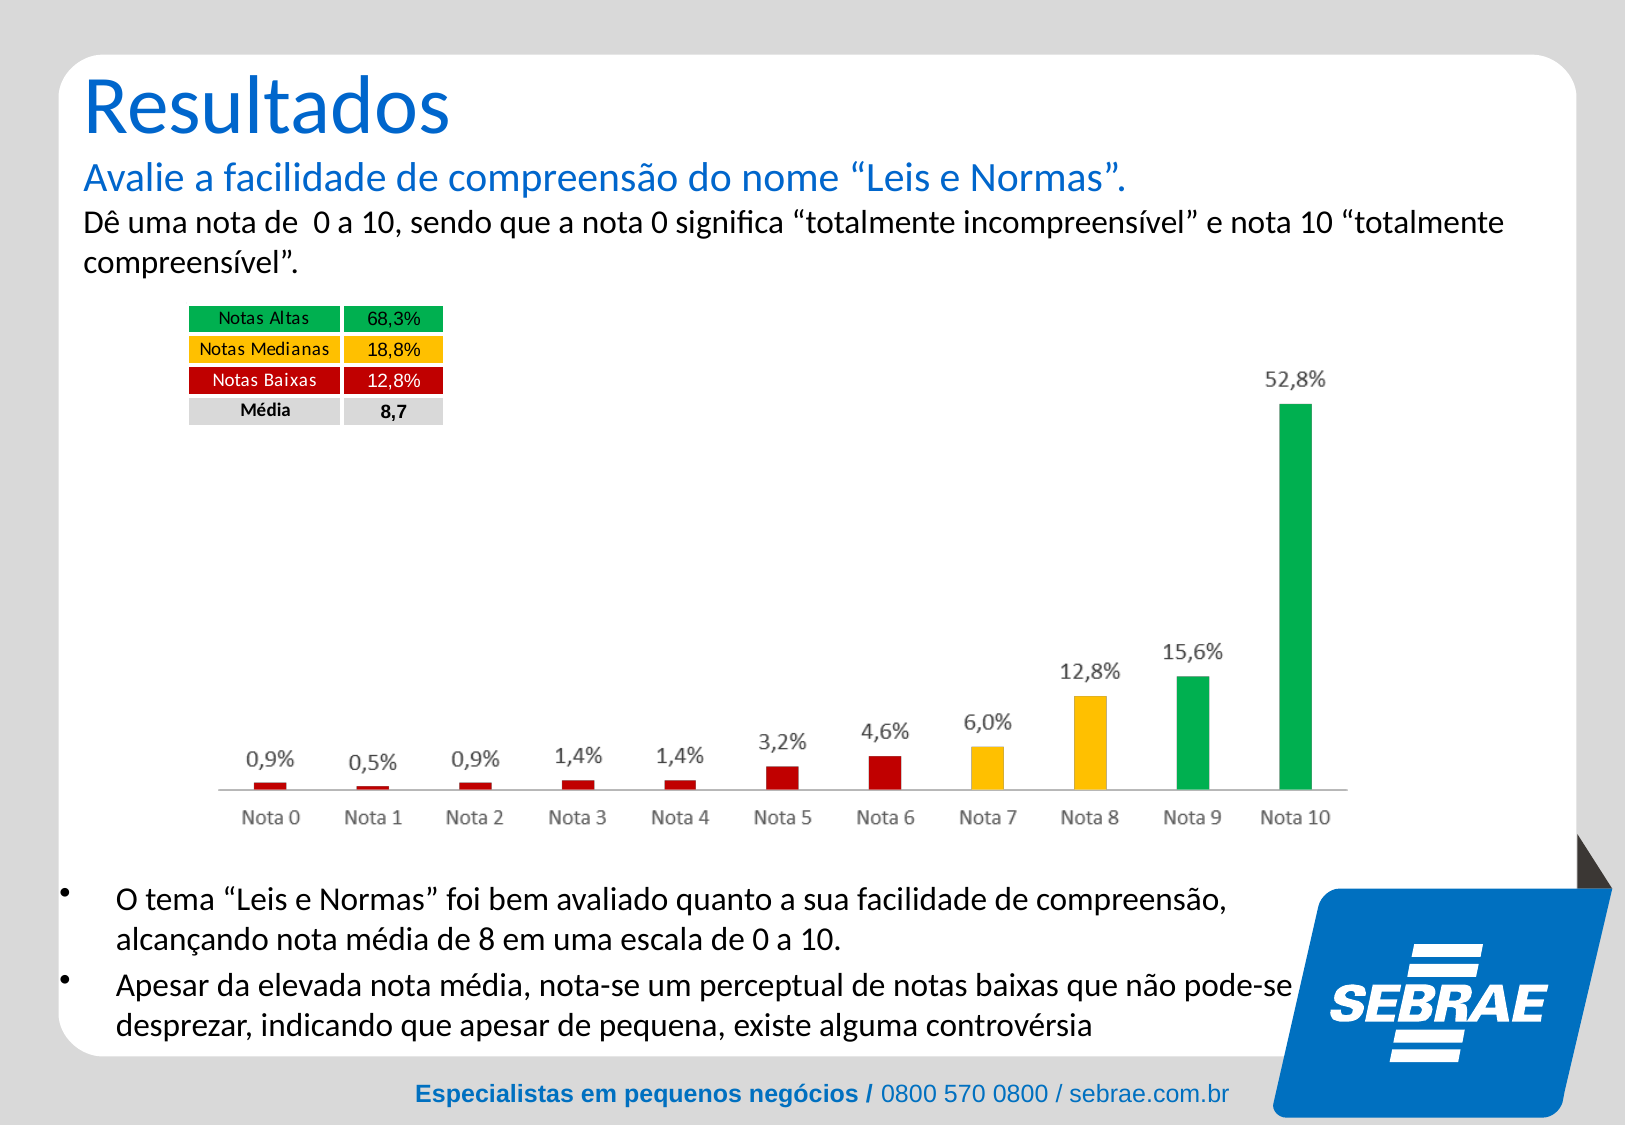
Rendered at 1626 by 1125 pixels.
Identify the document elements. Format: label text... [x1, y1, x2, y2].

picture [186, 302, 1380, 837]
list O tema “Leis e Normas” foi bem avaliado quanto a sua facilidade de compreensão, alcançando nota média de 8 em uma escala de 0 a 10. Apesar da elevada nota média, nota-se um perceptual de notas baixas que não pode-se desprezar, indicando que apesar de pequena, existe alguma controvérsia [44, 869, 1333, 1064]
title Resultados Avalie a facilidade de compreensão do nome “Leis e Normas”. Dê uma nota de 0 a 10, sendo que a nota 0 significa “totalmente incompreensível” e nota 10 “totalmente compreensível”. [68, 42, 1531, 231]
